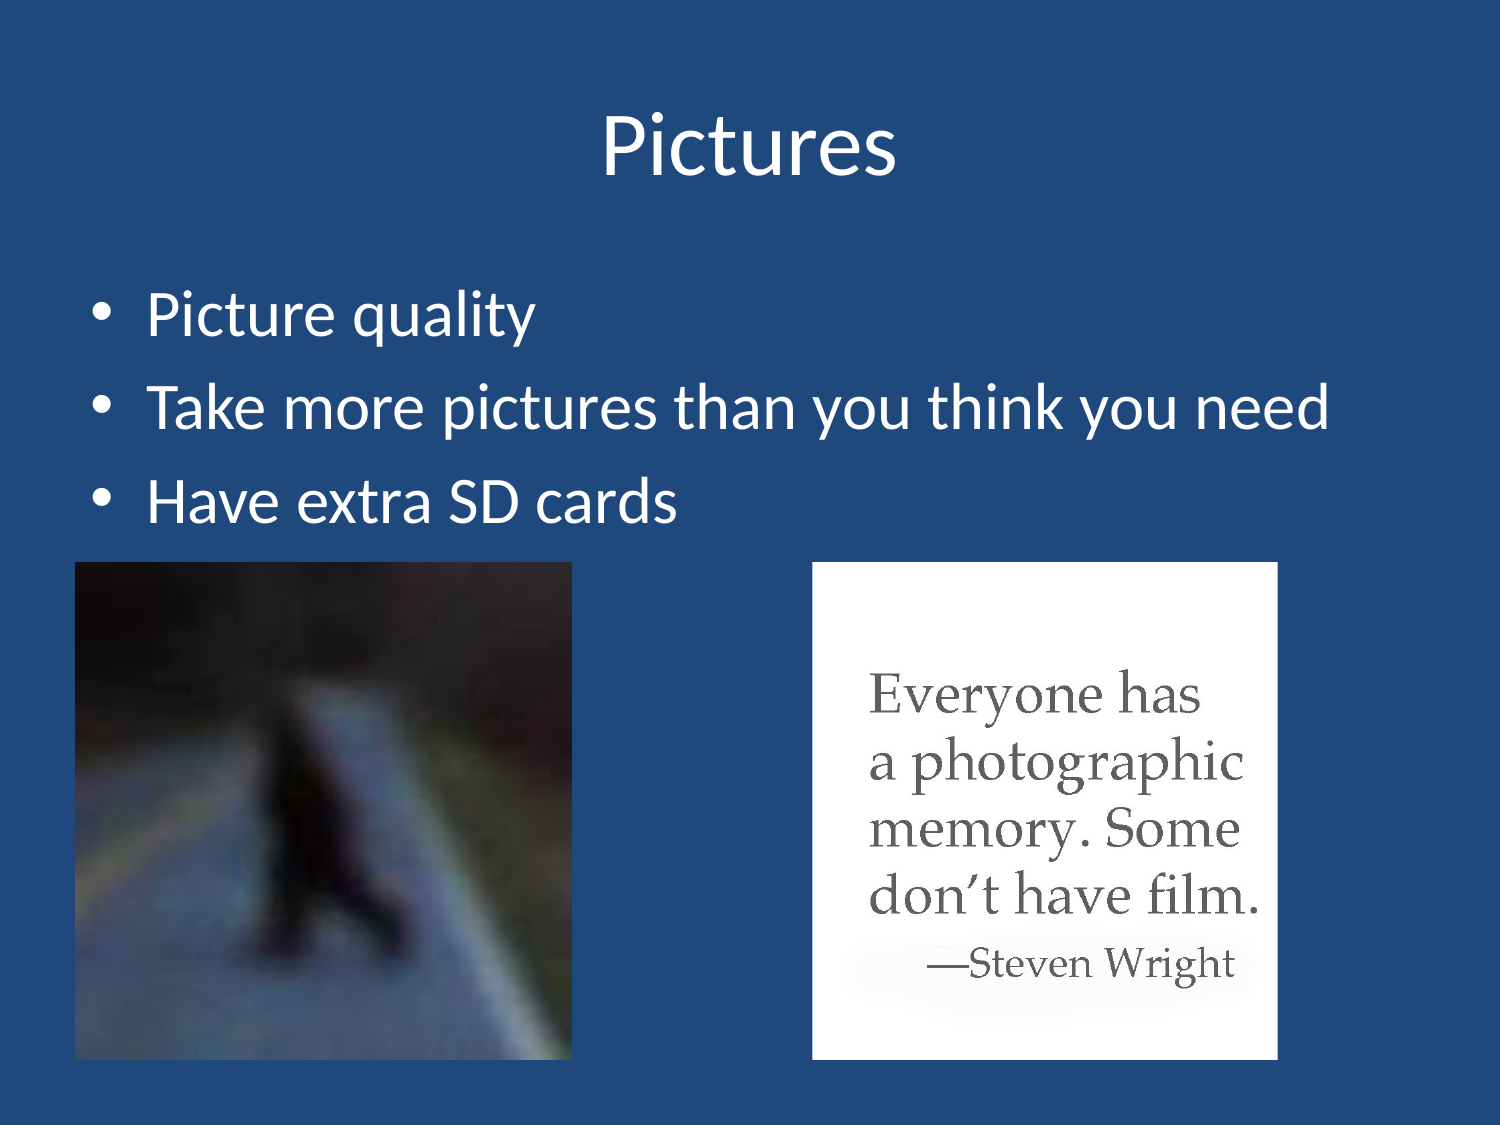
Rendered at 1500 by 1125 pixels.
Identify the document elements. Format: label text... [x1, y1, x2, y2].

list Picture quality Take more pictures than you think you need Have extra SD cards [75, 262, 1425, 1005]
title Pictures [75, 45, 1425, 233]
picture [812, 562, 1278, 1060]
picture [74, 562, 573, 1060]
